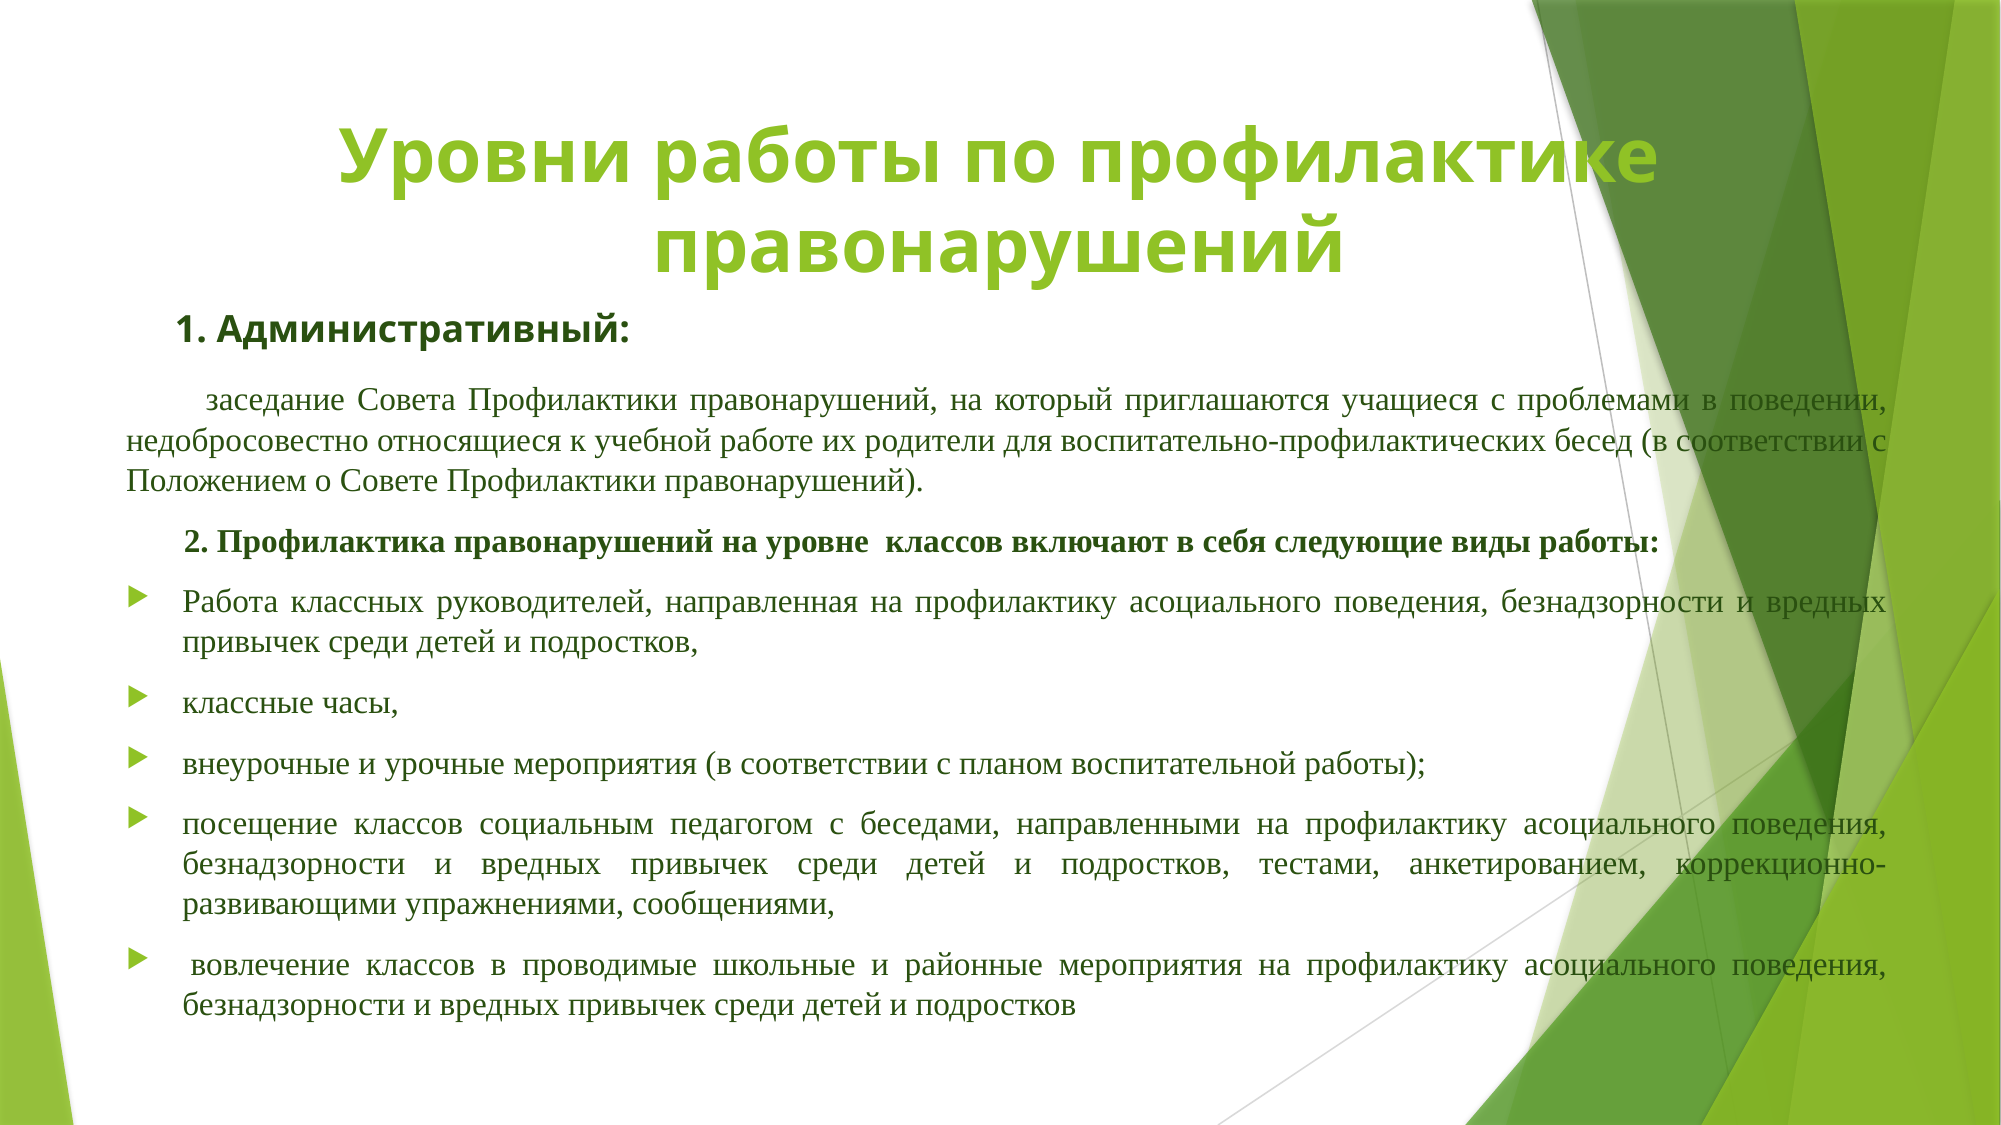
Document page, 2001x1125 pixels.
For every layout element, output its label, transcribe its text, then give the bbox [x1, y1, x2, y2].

list 1. Административный: заседание Совета Профилактики правонарушений, на который приглашаются учащиеся с проблемами в поведении, недобросовестно относящиеся к учебной работе их родители для воспитательно-профилактических бесед (в соответствии с Положением о Совете Профилактики правонарушений). 2. Профилактика правонарушений на уровне классов включают в себя следующие виды работы: Работа классных руководителей, направленная на профилактику асоциального поведения, безнадзорности и вредных привычек среди детей и подростков, классные часы, внеурочные и урочные мероприятия (в соответствии с планом воспитательной работы); посещение классов социальным педагогом с беседами, направленными на профилактику асоциального поведения, безнадзорности и вредных привычек среди детей и подростков, тестами, анкетированием, коррекционно-развивающими упражнениями, сообщениями, вовлечение классов в проводимые школьные и районные мероприятия на профилактику асоциального поведения, безнадзорности и вредных привычек среди детей и подростков [111, 297, 1905, 1125]
title Уровни работы по профилактике правонарушений [111, 99, 1889, 297]
